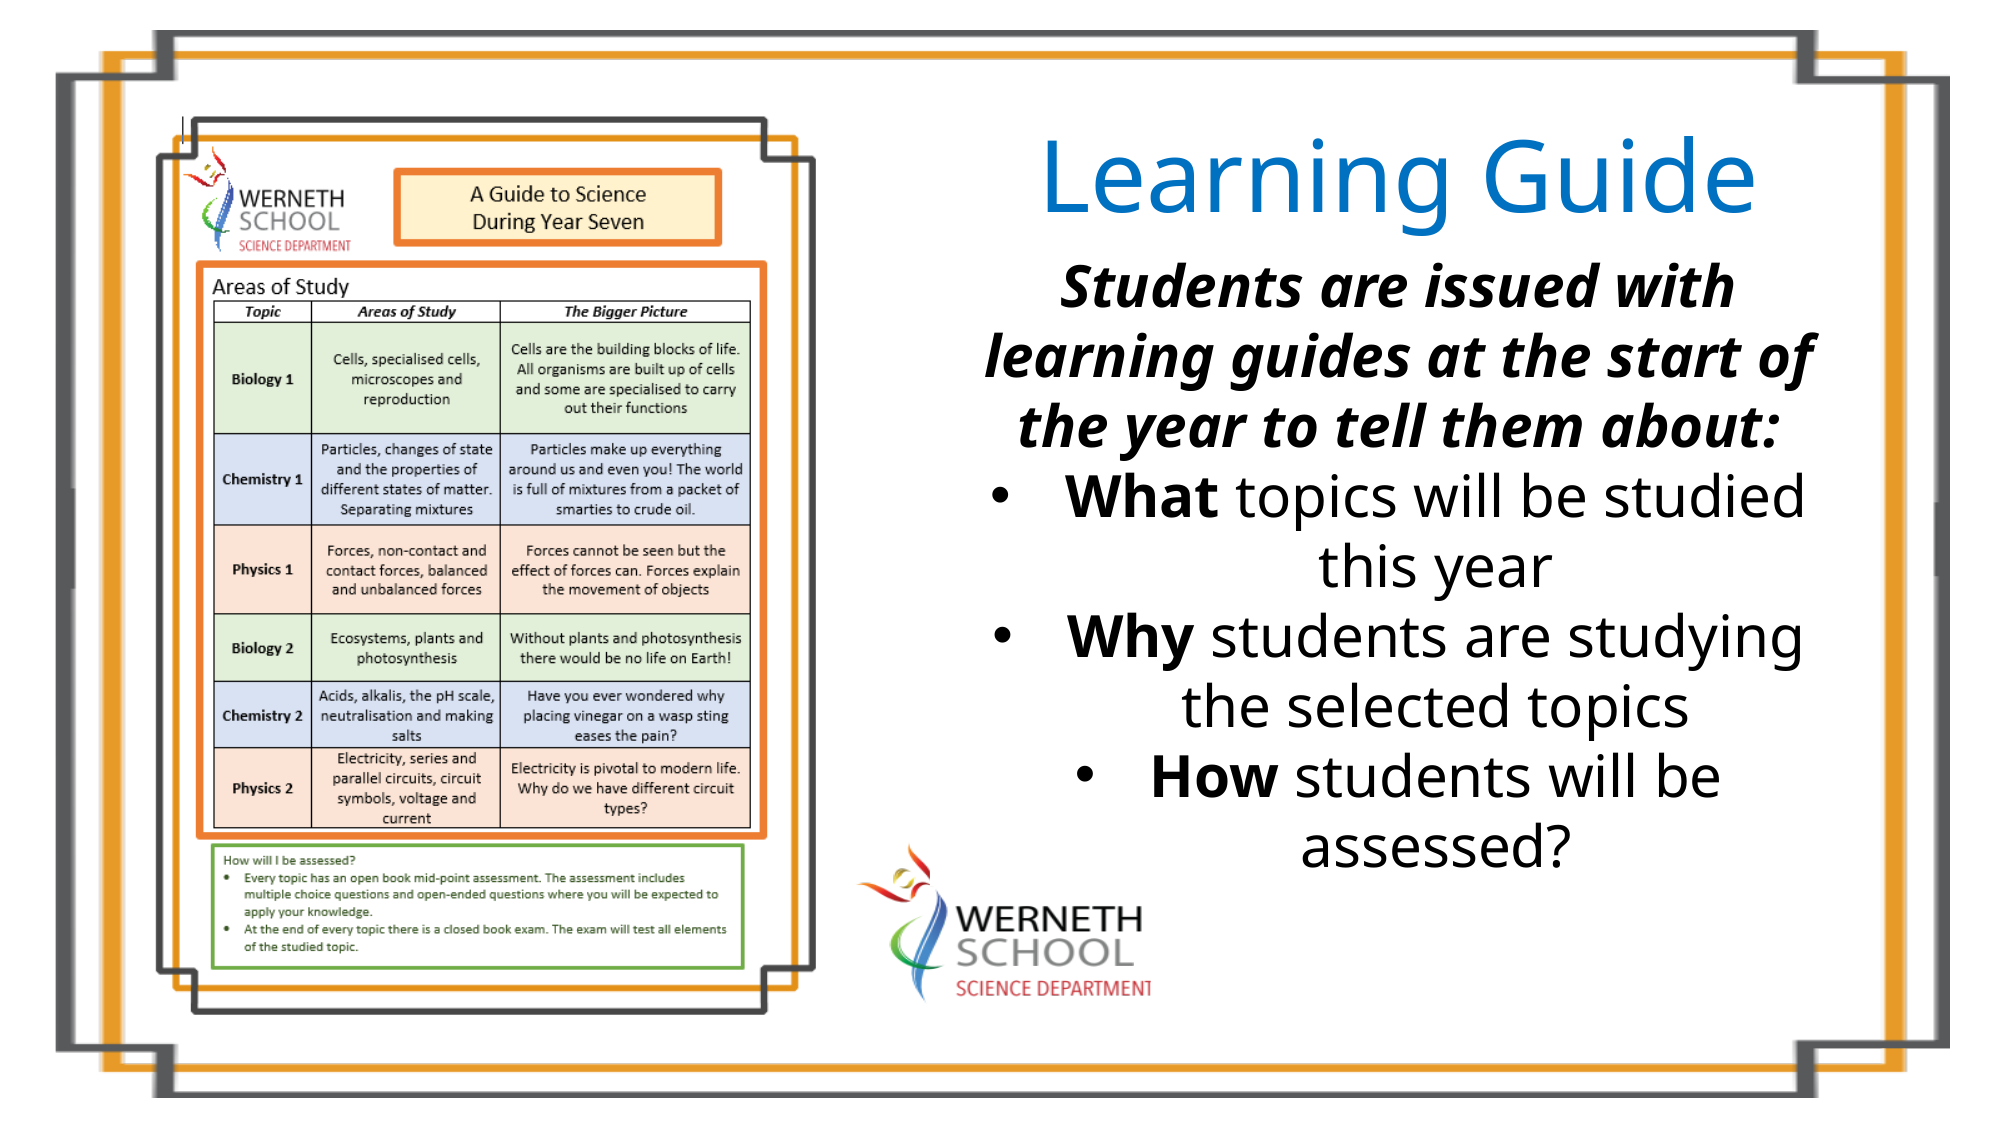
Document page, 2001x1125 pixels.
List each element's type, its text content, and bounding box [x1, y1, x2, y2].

picture [149, 105, 825, 1020]
text_box Students are issued with learning guides at the start of the year to tell them about: What topics will be studied this year Why students are studying the selected topics How students will be assessed? [929, 241, 1868, 887]
text_box Learning Guide [950, 105, 1847, 241]
